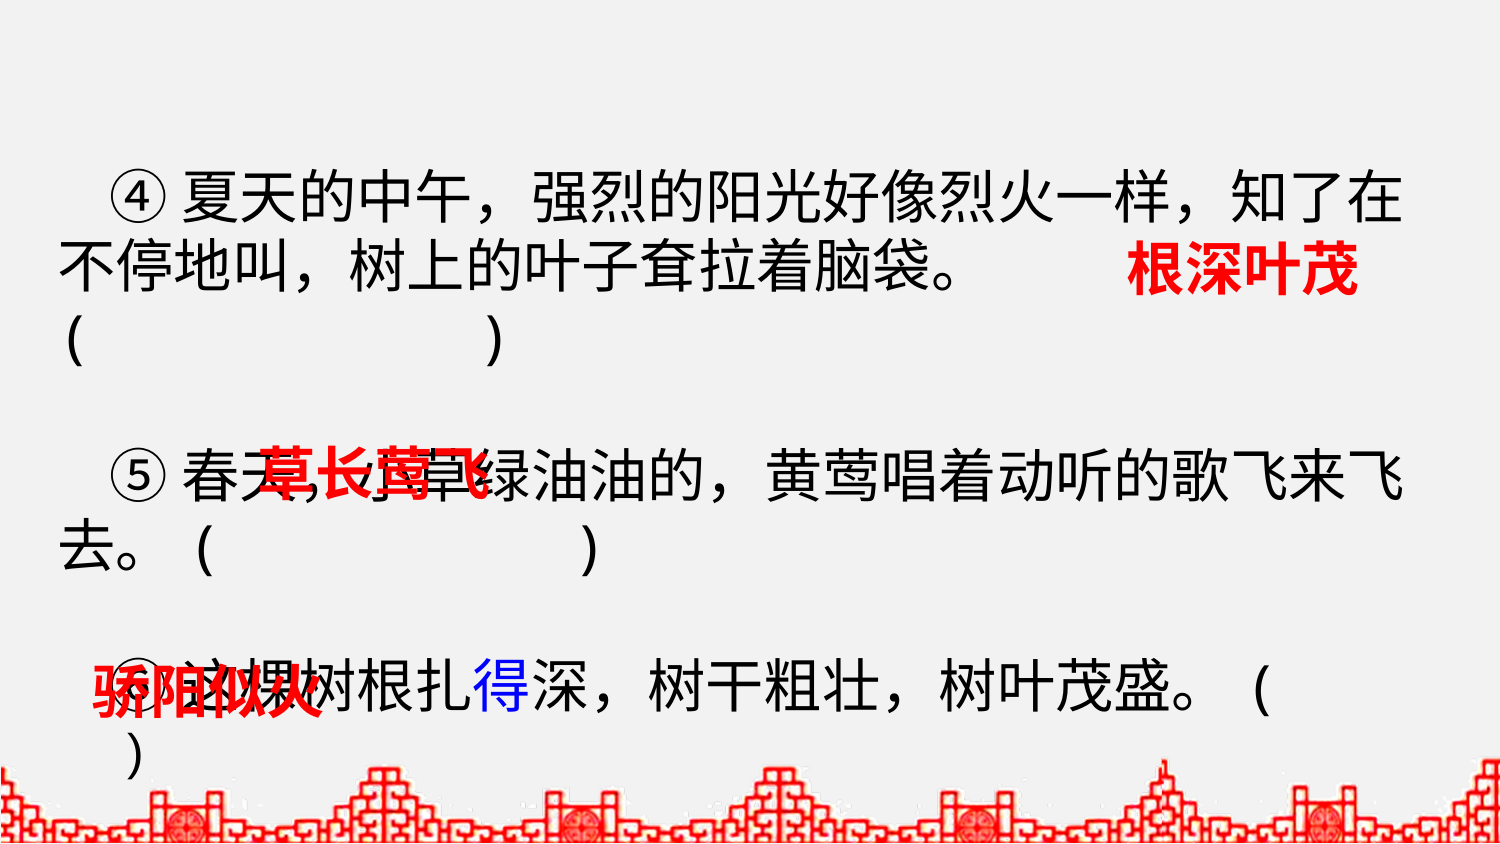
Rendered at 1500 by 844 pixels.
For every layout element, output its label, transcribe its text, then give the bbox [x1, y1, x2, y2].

text_box 草长莺飞 [242, 430, 506, 515]
text_box 骄阳似火 [77, 647, 341, 733]
text_box 根深叶茂 [1112, 224, 1375, 310]
text_box ④夏天的中午，强烈的阳光好像烈火一样，知了在不停地叫，树上的叶子耷拉着脑袋。( ) ⑤春天，小草绿油油的，黄莺唱着动听的歌飞来飞去。( ) ⑥这棵树根扎得深，树干粗壮，树叶茂盛。( ) [42, 152, 1458, 787]
